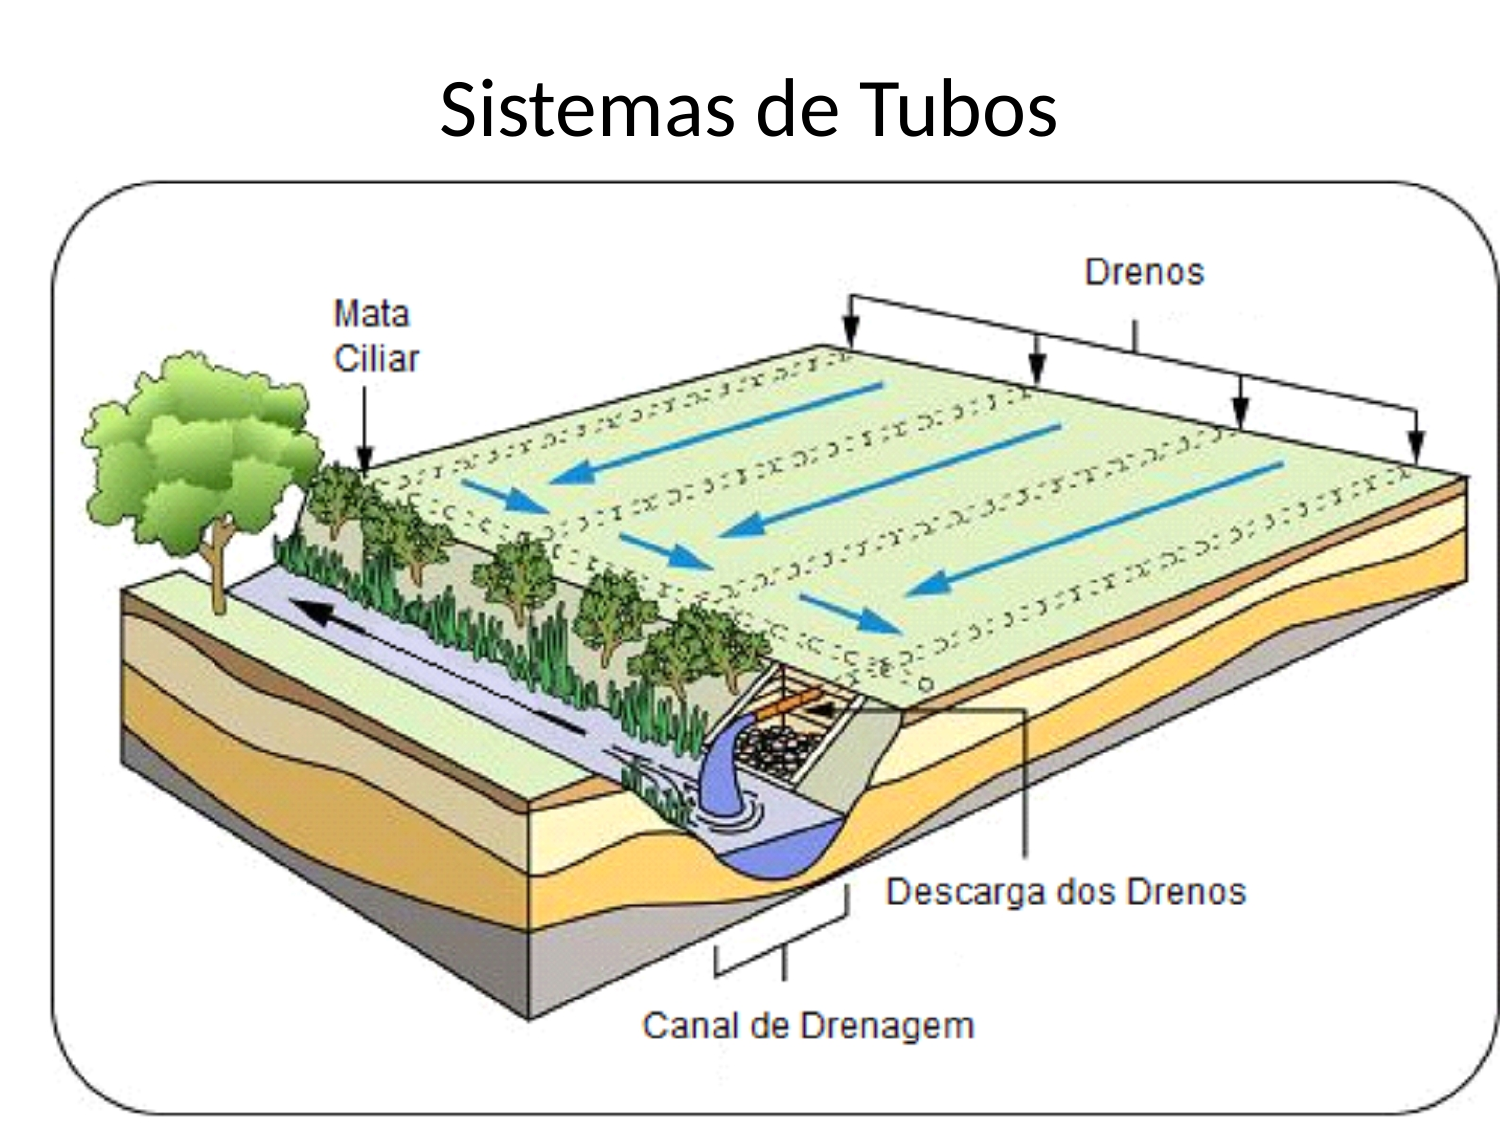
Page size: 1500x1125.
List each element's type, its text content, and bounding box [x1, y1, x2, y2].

title Sistemas de Tubos [75, 45, 1425, 161]
picture [29, 165, 1500, 1125]
